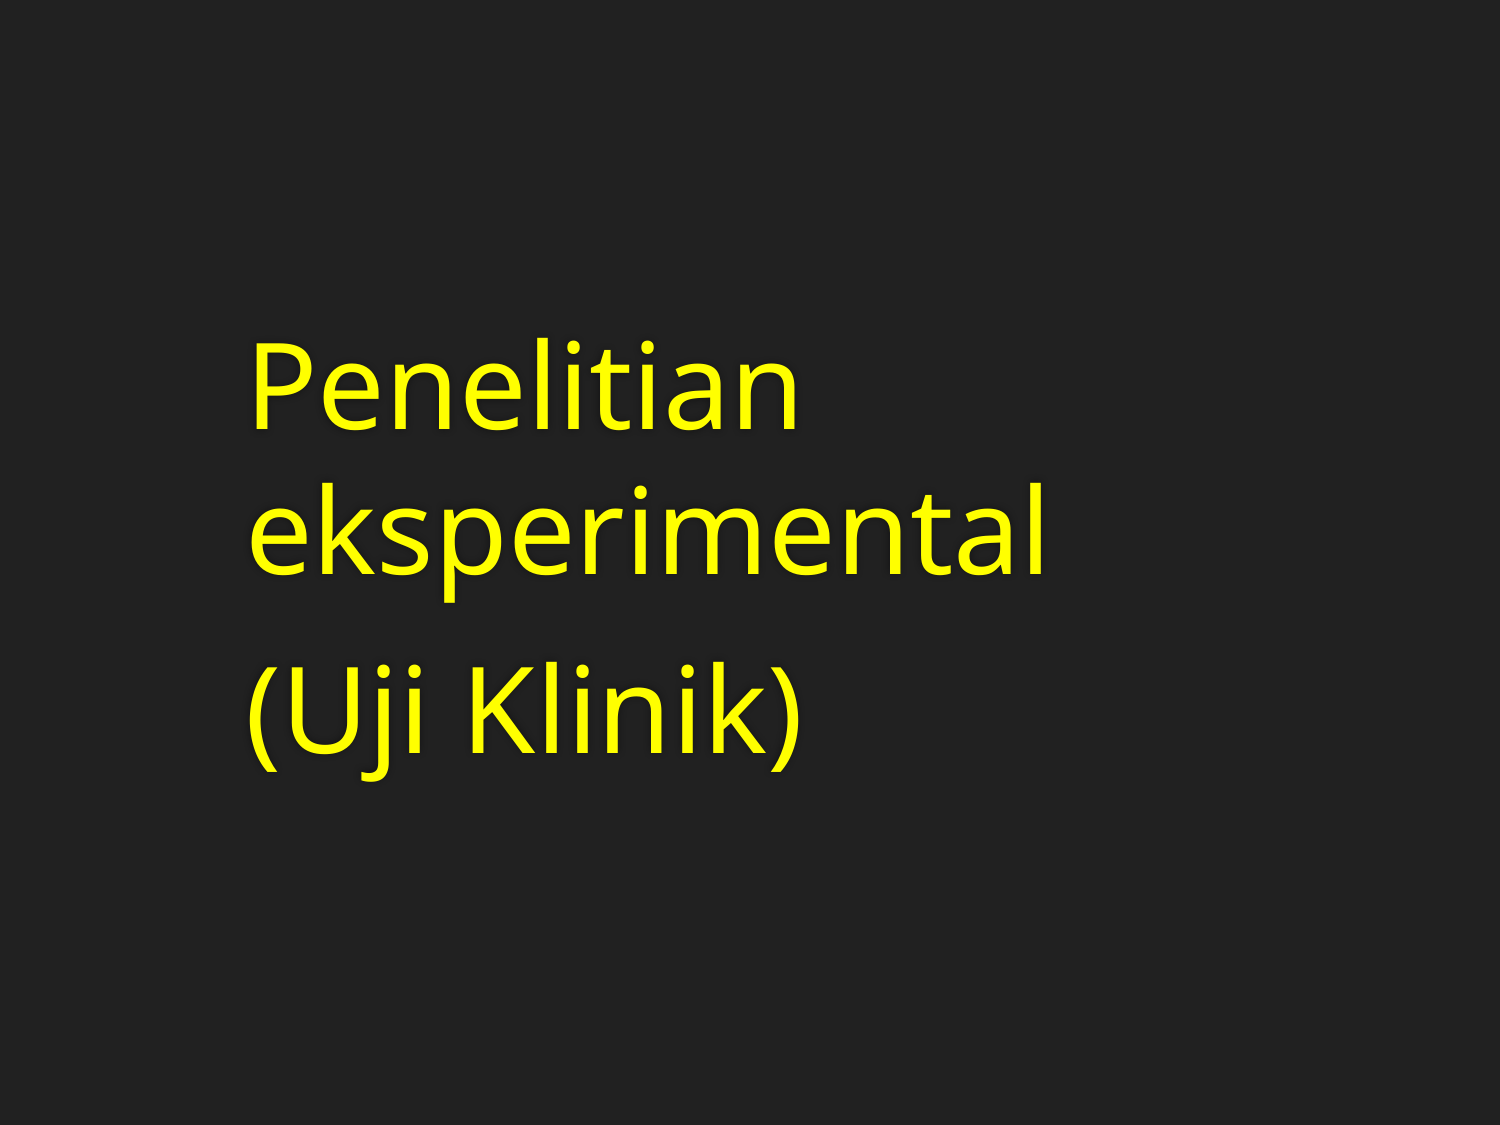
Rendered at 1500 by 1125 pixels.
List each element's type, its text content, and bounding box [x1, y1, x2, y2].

subtitle Penelitian eksperimental (Uji Klinik) [230, 302, 1318, 791]
